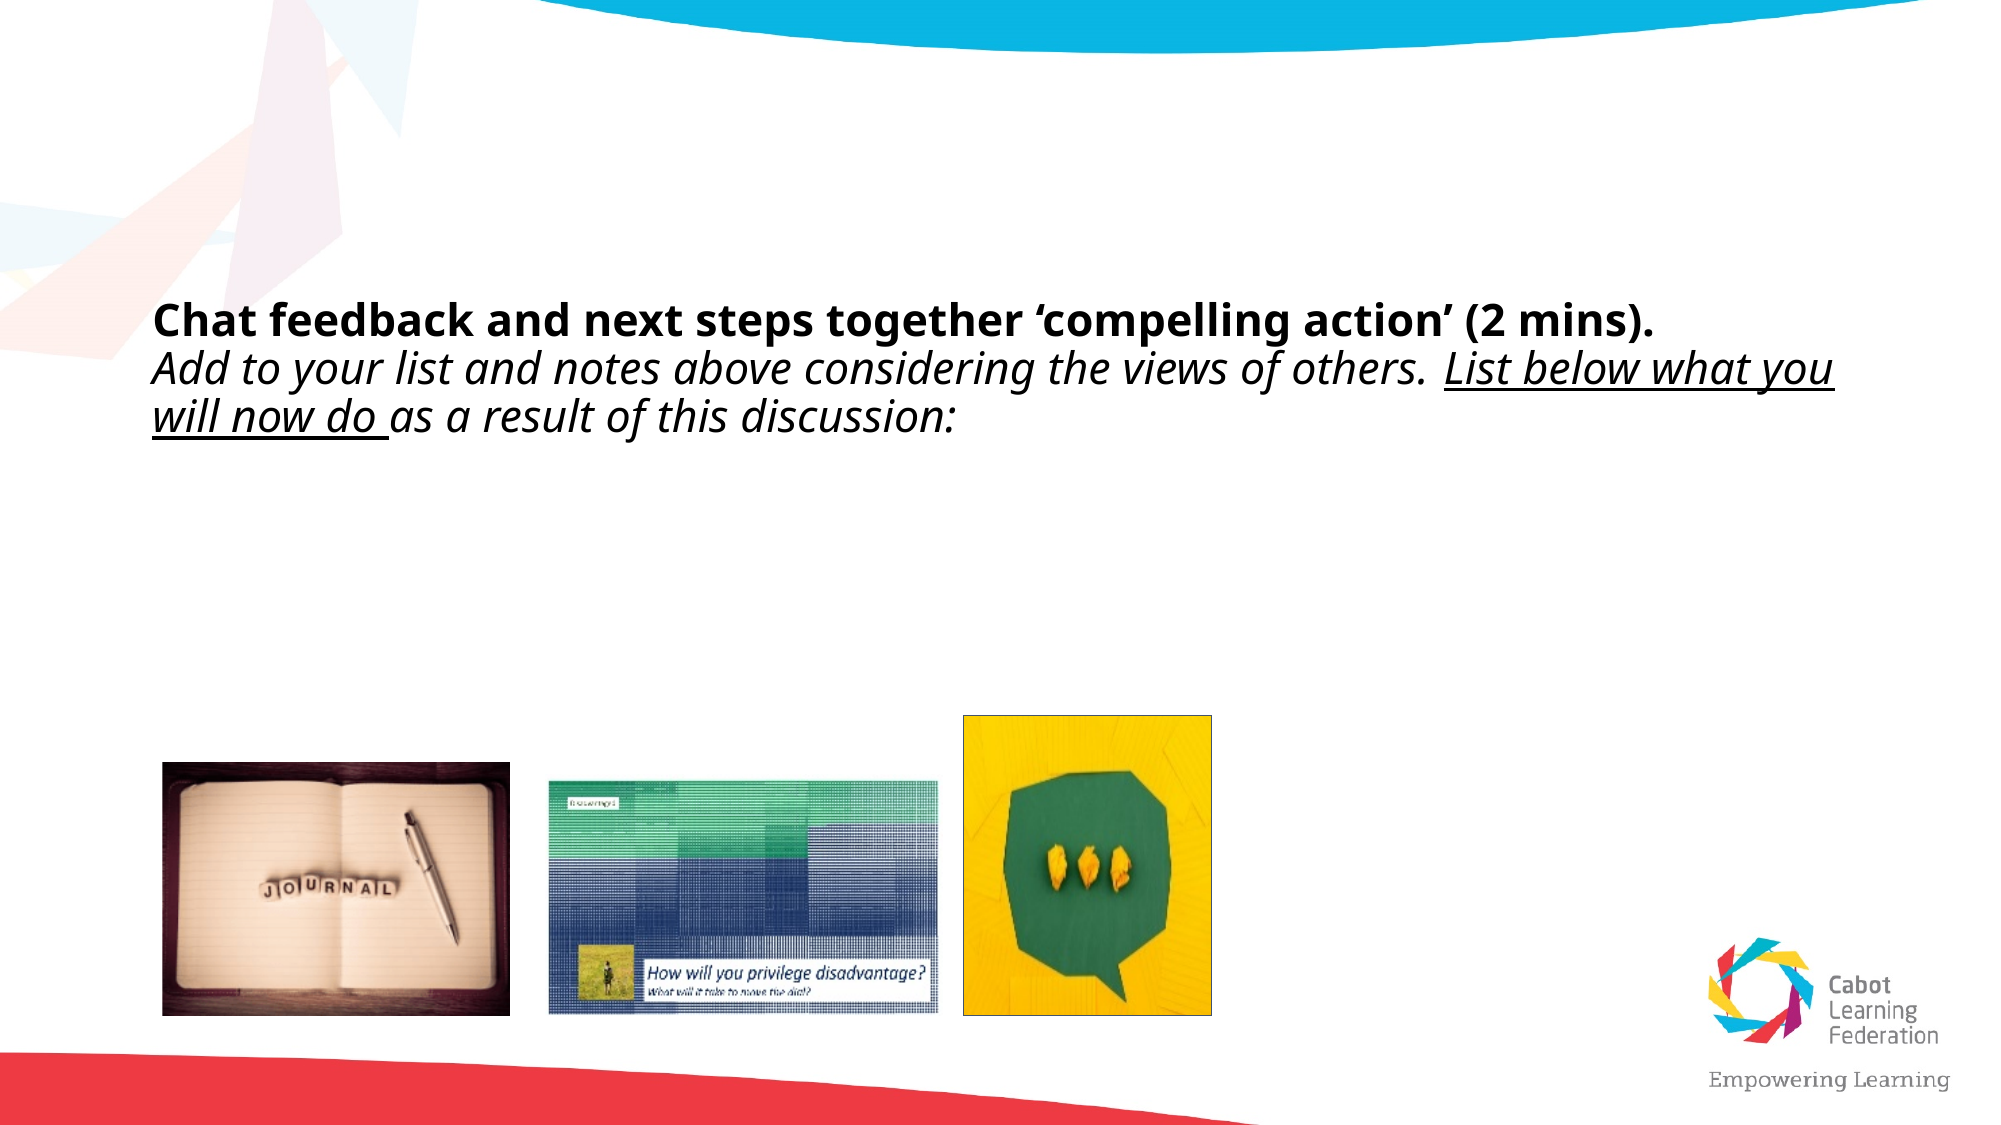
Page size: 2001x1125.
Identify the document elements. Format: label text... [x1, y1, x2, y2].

title Chat feedback and next steps together ‘compelling action’ (2 mins). Add to your list and notes above considering the views of others. List below what you will now do as a result of this discussion: [137, 288, 1863, 506]
picture [0, 0, 2000, 1125]
